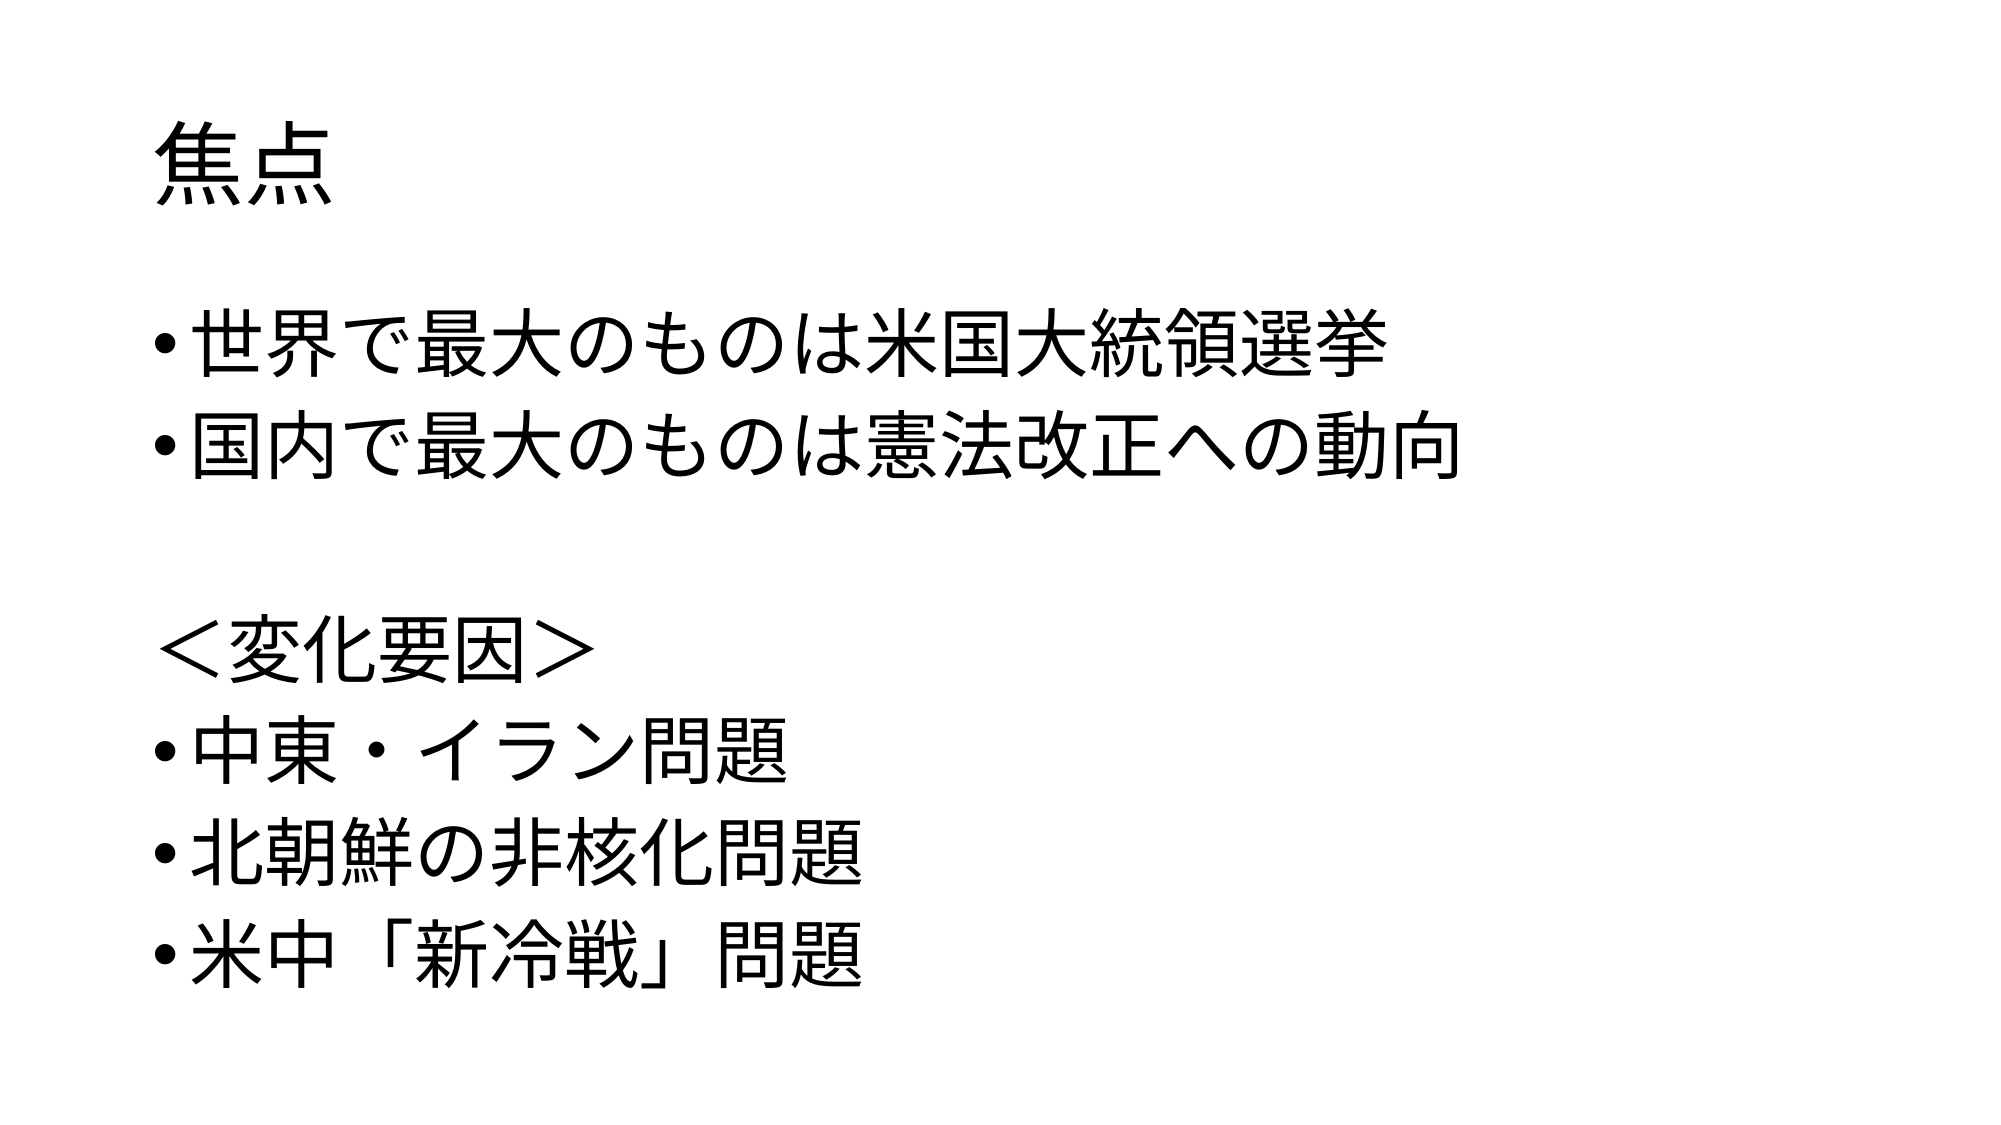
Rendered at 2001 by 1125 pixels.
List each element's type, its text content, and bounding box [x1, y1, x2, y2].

title 焦点 [137, 59, 1863, 278]
list 世界で最大のものは米国大統領選挙 国内で最大のものは憲法改正への動向 ＜変化要因＞ 中東・イラン問題 北朝鮮の非核化問題 米中「新冷戦」問題 [137, 299, 1863, 1014]
